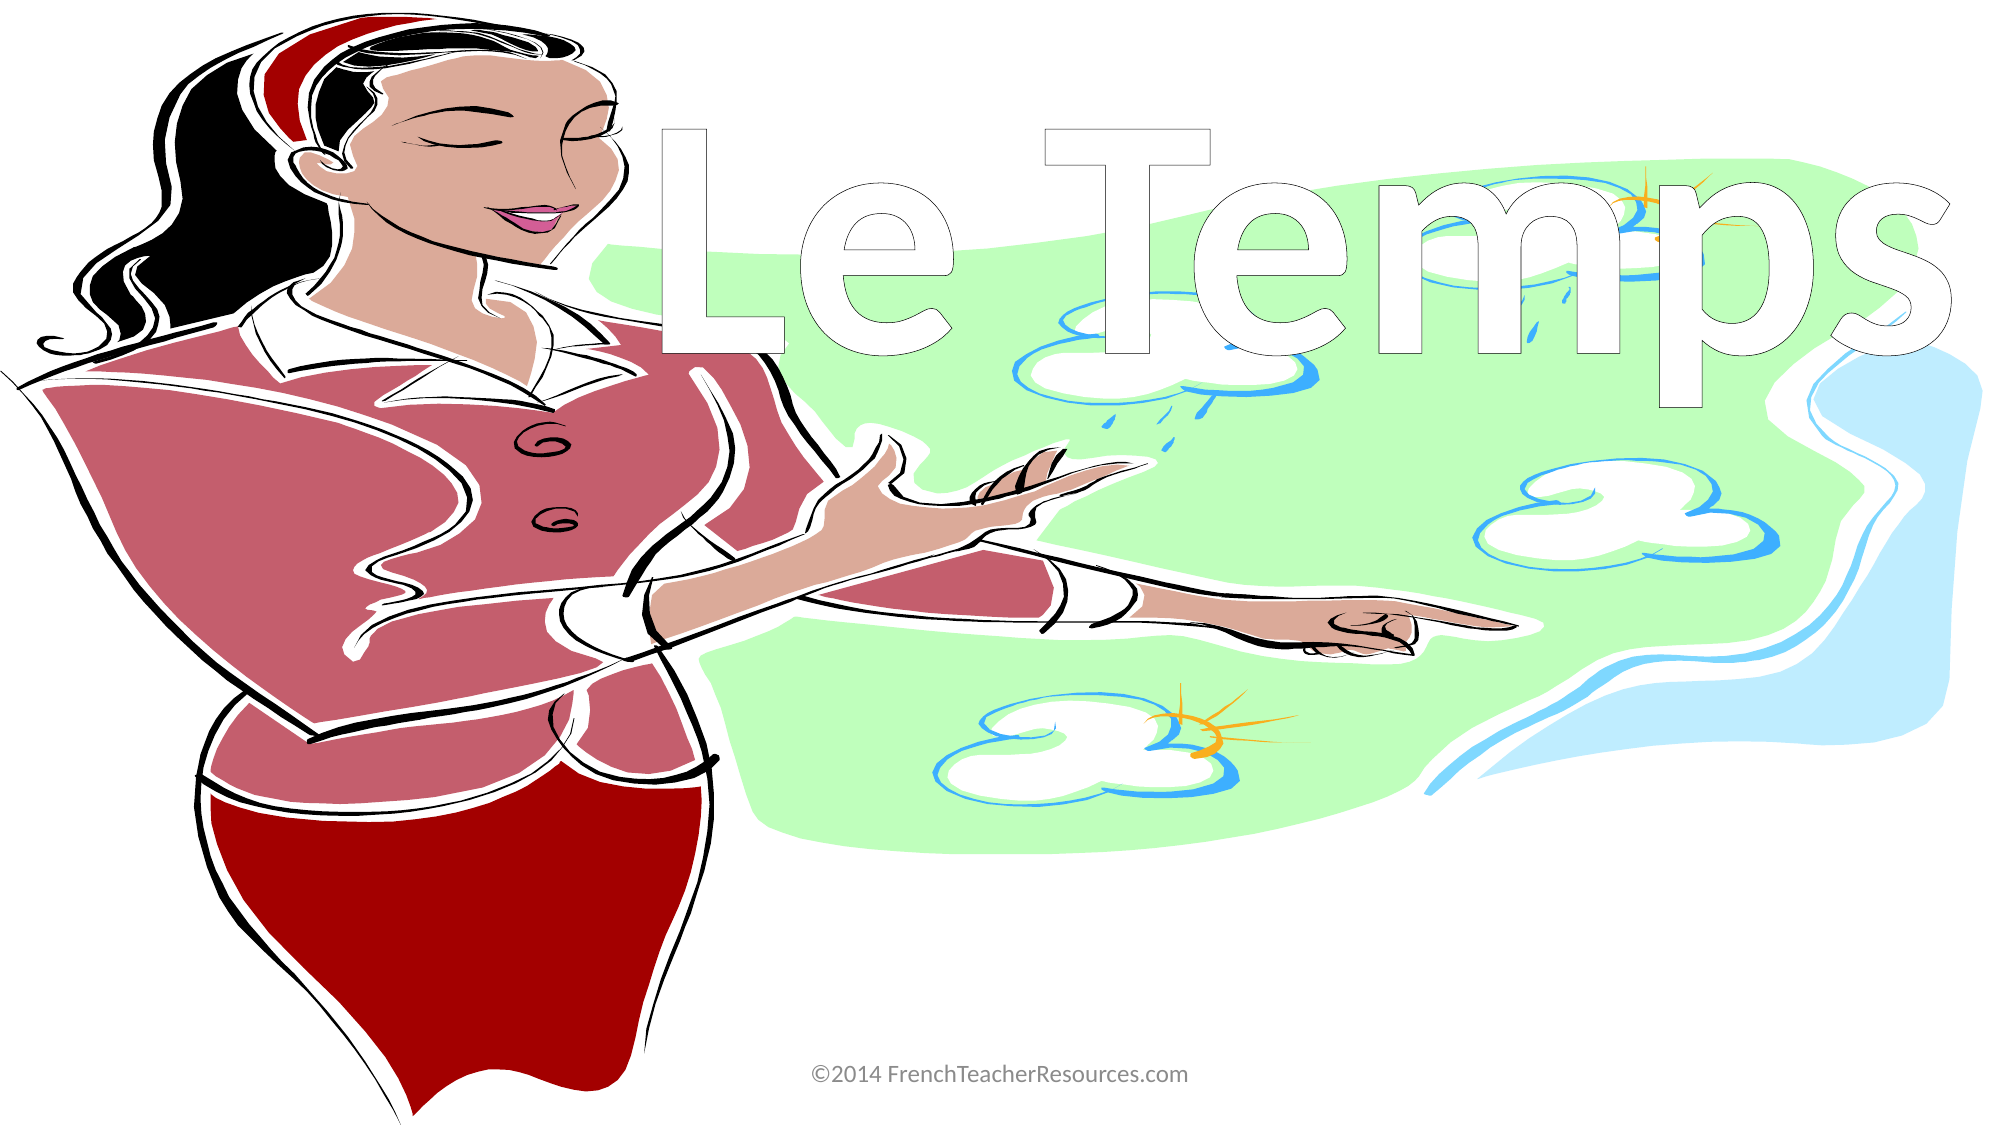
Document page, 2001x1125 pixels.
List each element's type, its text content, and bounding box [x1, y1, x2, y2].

text_box Le Temps [628, 0, 1976, 430]
footer ©2014 FrenchTeacherResources.com [662, 1042, 1338, 1103]
